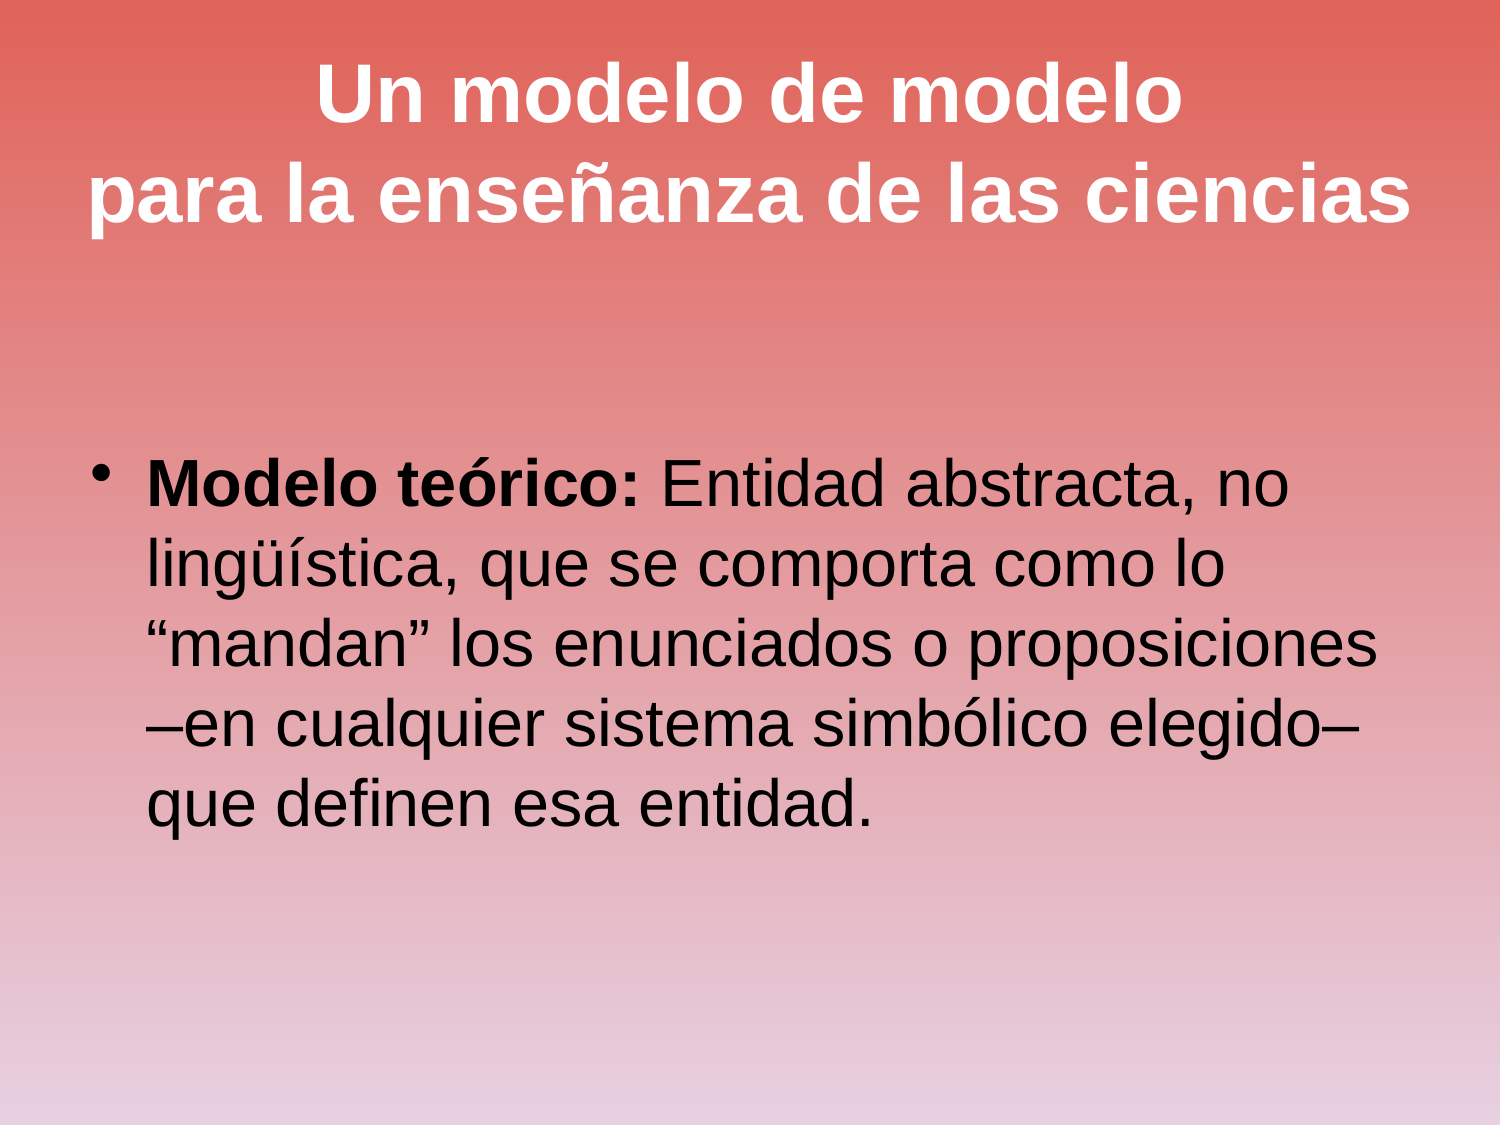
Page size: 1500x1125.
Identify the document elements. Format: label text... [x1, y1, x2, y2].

list Modelo teórico: Entidad abstracta, no lingüística, que se comporta como lo “mandan” los enunciados o proposiciones –en cualquier sistema simbólico elegido– que definen esa entidad. [75, 432, 1425, 1005]
title Un modelo de modelo para la enseñanza de las ciencias [41, 45, 1459, 233]
